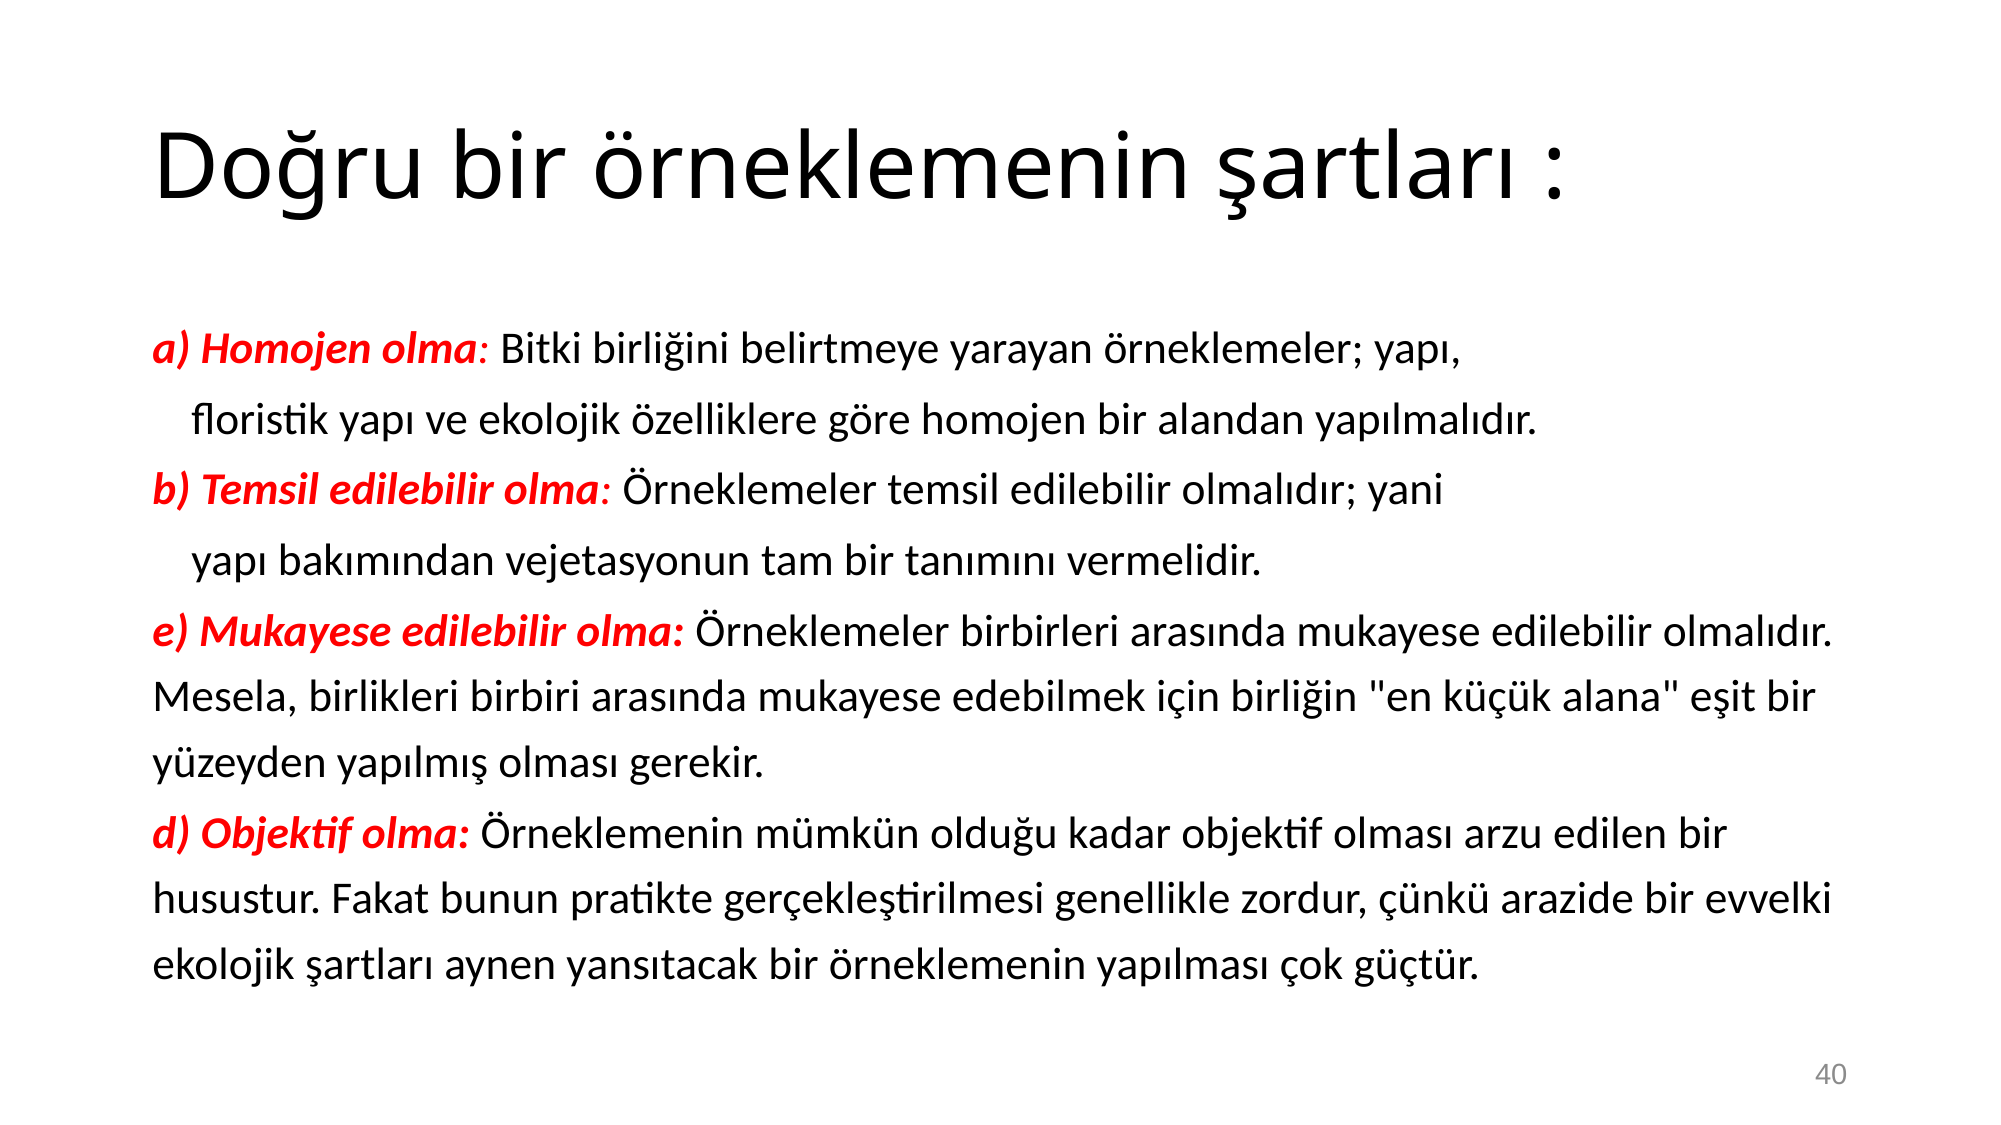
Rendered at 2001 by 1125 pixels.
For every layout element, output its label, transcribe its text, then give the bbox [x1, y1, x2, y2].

list a) Homojen olma: Bitki birliğini belirtmeye yarayan örneklemeler; yapı, floristik yapı ve ekolojik özelliklere göre homojen bir alandan yapılmalıdır. b) Temsil edilebilir olma: Örneklemeler temsil edilebilir olmalıdır; yani yapı bakımından vejetasyonun tam bir tanımını vermelidir. e) Mukayese edilebilir olma: Örneklemeler birbirleri arasında mukayese edilebilir olmalıdır. Mesela, birlikleri birbiri arasında mukayese edebilmek için birliğin "en küçük alana" eşit bir yüzeyden yapılmış olması gerekir. d) Objektif olma: Örneklemenin mümkün olduğu kadar objektif olması arzu edilen bir husustur. Fakat bunun pratikte gerçekleştirilmesi genellikle zordur, çünkü arazide bir evvelki ekolojik şartları aynen yansıtacak bir örneklemenin yapılması çok güçtür. [137, 299, 1863, 1014]
title Doğru bir örneklemenin şartları : [137, 59, 1863, 278]
slide_number 40 [1412, 1042, 1863, 1103]
